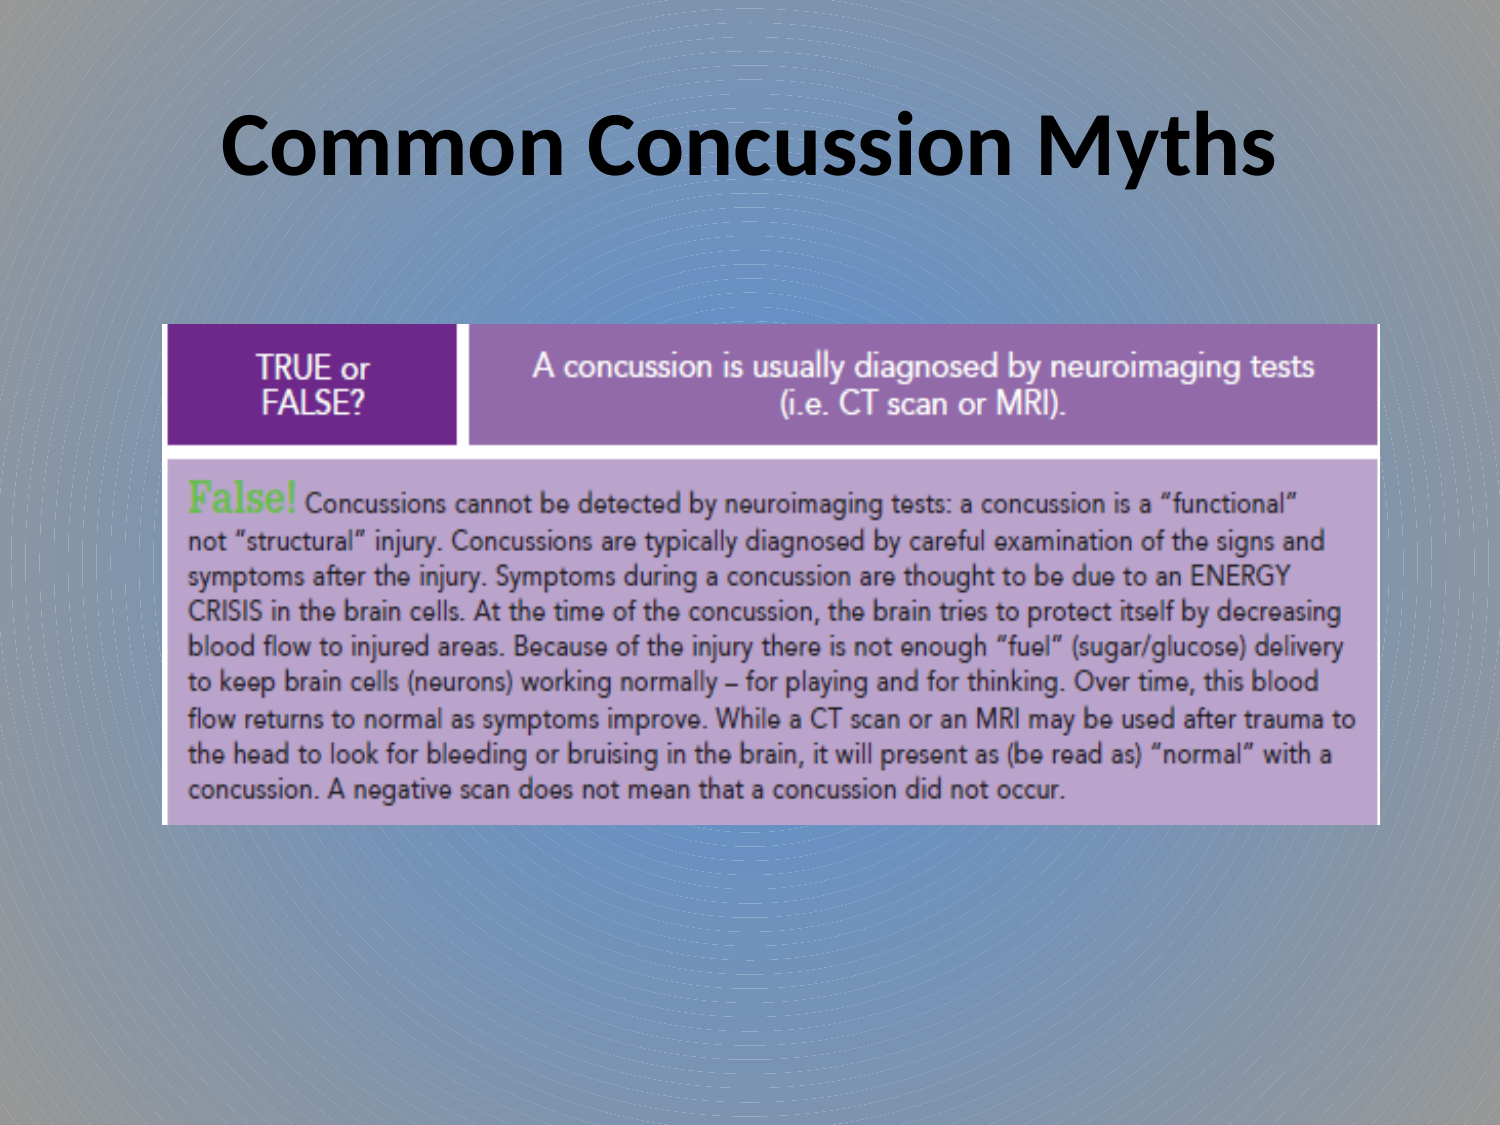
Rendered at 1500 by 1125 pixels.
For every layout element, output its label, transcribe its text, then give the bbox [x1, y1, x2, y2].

title Common Concussion Myths [75, 45, 1425, 233]
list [162, 324, 1380, 826]
